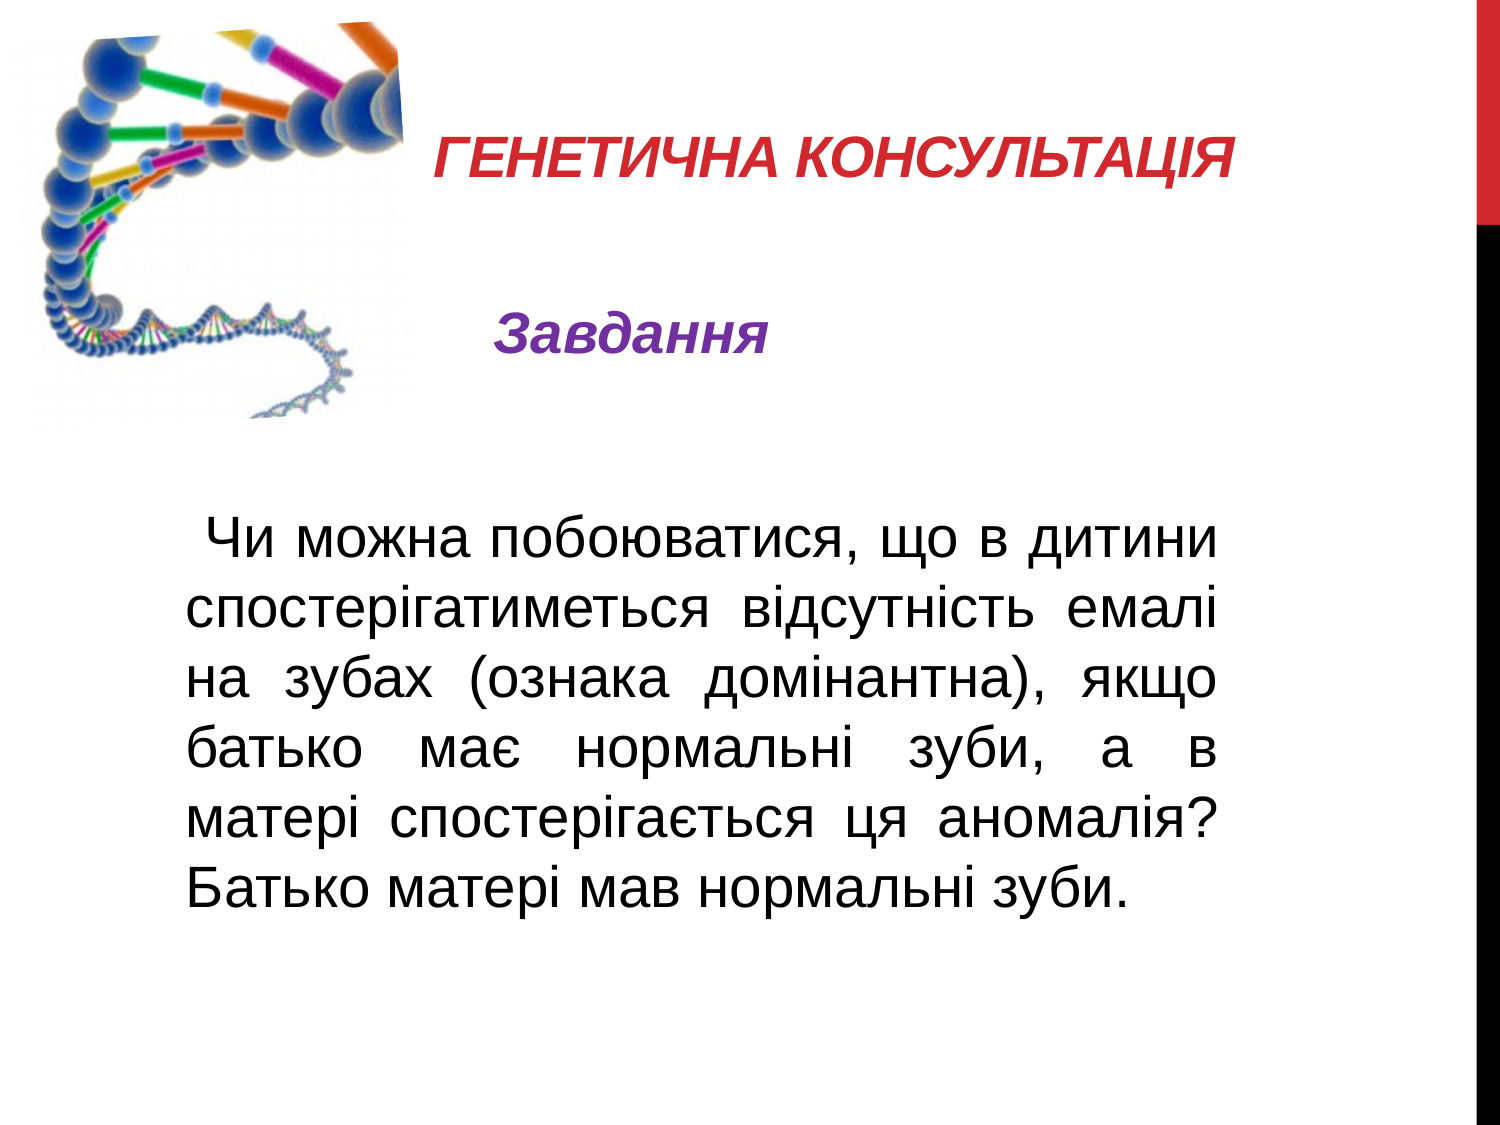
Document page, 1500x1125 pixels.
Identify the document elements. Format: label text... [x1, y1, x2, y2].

text_box Чи можна побоюватися, що в дитини спостерігатиметься відсутність емалі на зубах (ознака домінантна), якщо батько має нормальні зуби, а в матері спостерігається ця аномалія? Батько матері мав нормальні зуби. [171, 491, 1235, 927]
title Генетична консультація [418, 42, 1411, 197]
list Завдання [478, 287, 1325, 457]
picture [6, 20, 420, 432]
